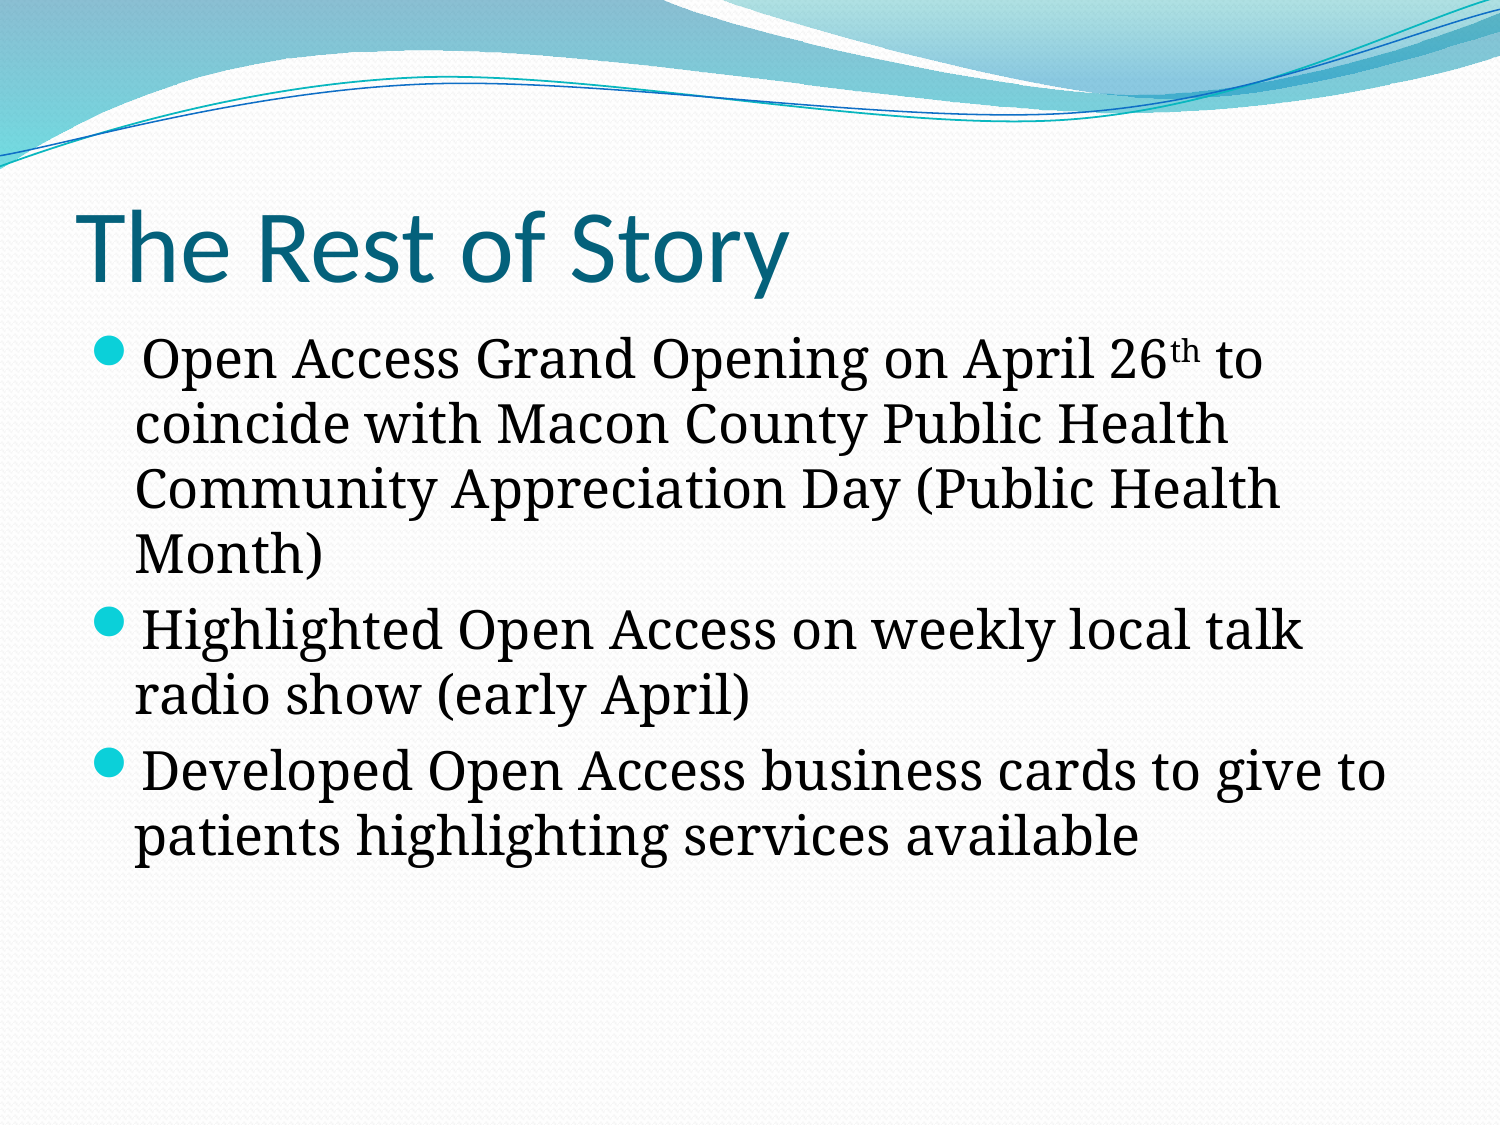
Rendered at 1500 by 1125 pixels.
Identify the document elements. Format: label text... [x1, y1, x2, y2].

list Open Access Grand Opening on April 26th to coincide with Macon County Public Health Community Appreciation Day (Public Health Month) Highlighted Open Access on weekly local talk radio show (early April) Developed Open Access business cards to give to patients highlighting services available [75, 317, 1425, 1038]
title The Rest of Story [75, 115, 1425, 303]
